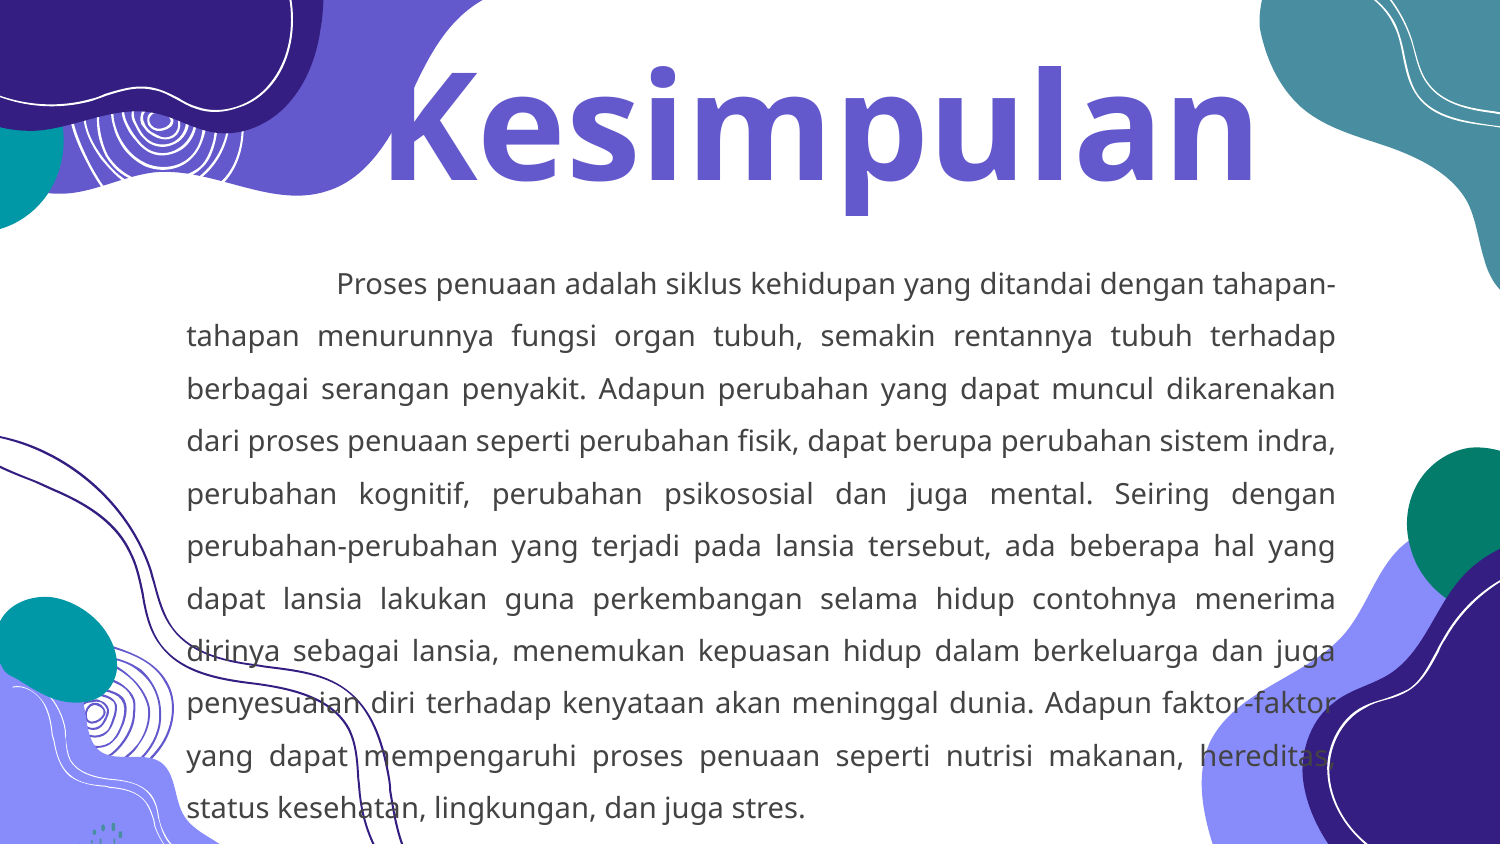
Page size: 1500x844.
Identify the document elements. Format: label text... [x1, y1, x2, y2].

title Kesimpulan [324, 2, 1355, 226]
list Proses penuaan adalah siklus kehidupan yang ditandai dengan tahapan-tahapan menurunnya fungsi organ tubuh, semakin rentannya tubuh terhadap berbagai serangan penyakit. Adapun perubahan yang dapat muncul dikarenakan dari proses penuaan seperti perubahan fisik, dapat berupa perubahan sistem indra, perubahan kognitif, perubahan psikososial dan juga mental. Seiring dengan perubahan-perubahan yang terjadi pada lansia tersebut, ada beberapa hal yang dapat lansia lakukan guna perkembangan selama hidup contohnya menerima dirinya sebagai lansia, menemukan kepuasan hidup dalam berkeluarga dan juga penyesuaian diri terhadap kenyataan akan meninggal dunia. Adapun faktor-faktor yang dapat mempengaruhi proses penuaan seperti nutrisi makanan, hereditas, status kesehatan, lingkungan, dan juga stres. [171, 232, 1353, 800]
